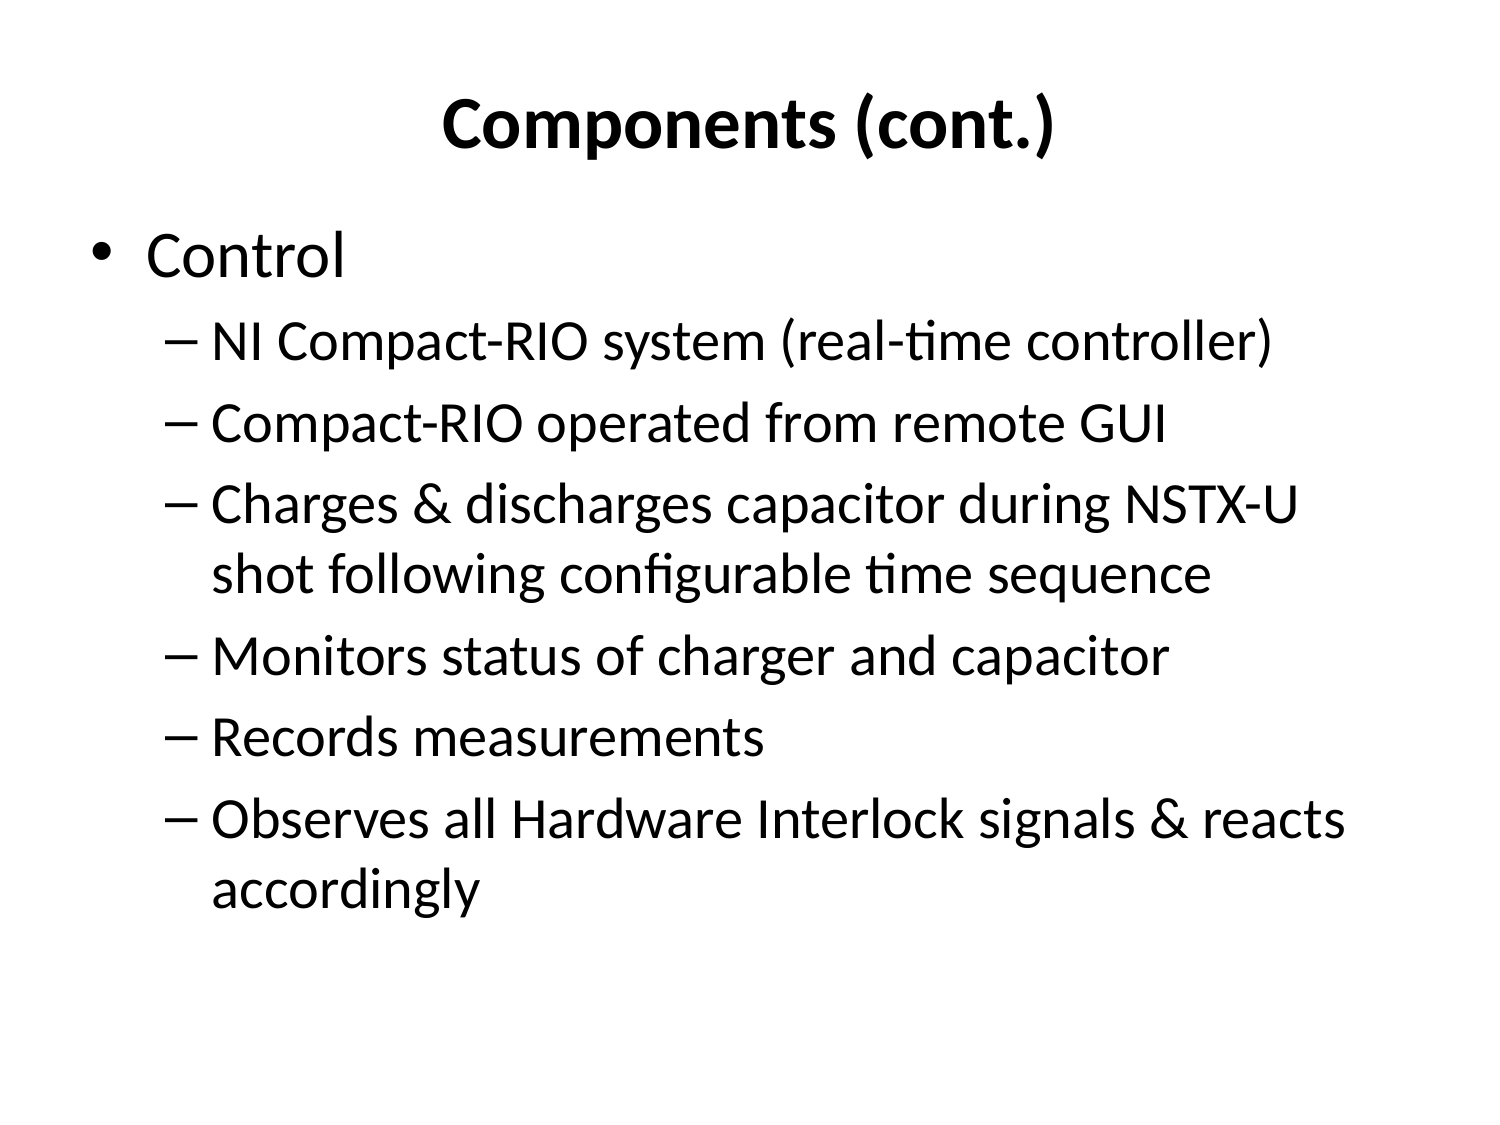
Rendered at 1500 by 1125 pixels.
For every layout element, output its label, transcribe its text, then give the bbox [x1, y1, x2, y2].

list Control NI Compact-RIO system (real-time controller) Compact-RIO operated from remote GUI Charges & discharges capacitor during NSTX-U shot following configurable time sequence Monitors status of charger and capacitor Records measurements Observes all Hardware Interlock signals & reacts accordingly [75, 203, 1425, 1005]
title Components (cont.) [75, 45, 1425, 193]
